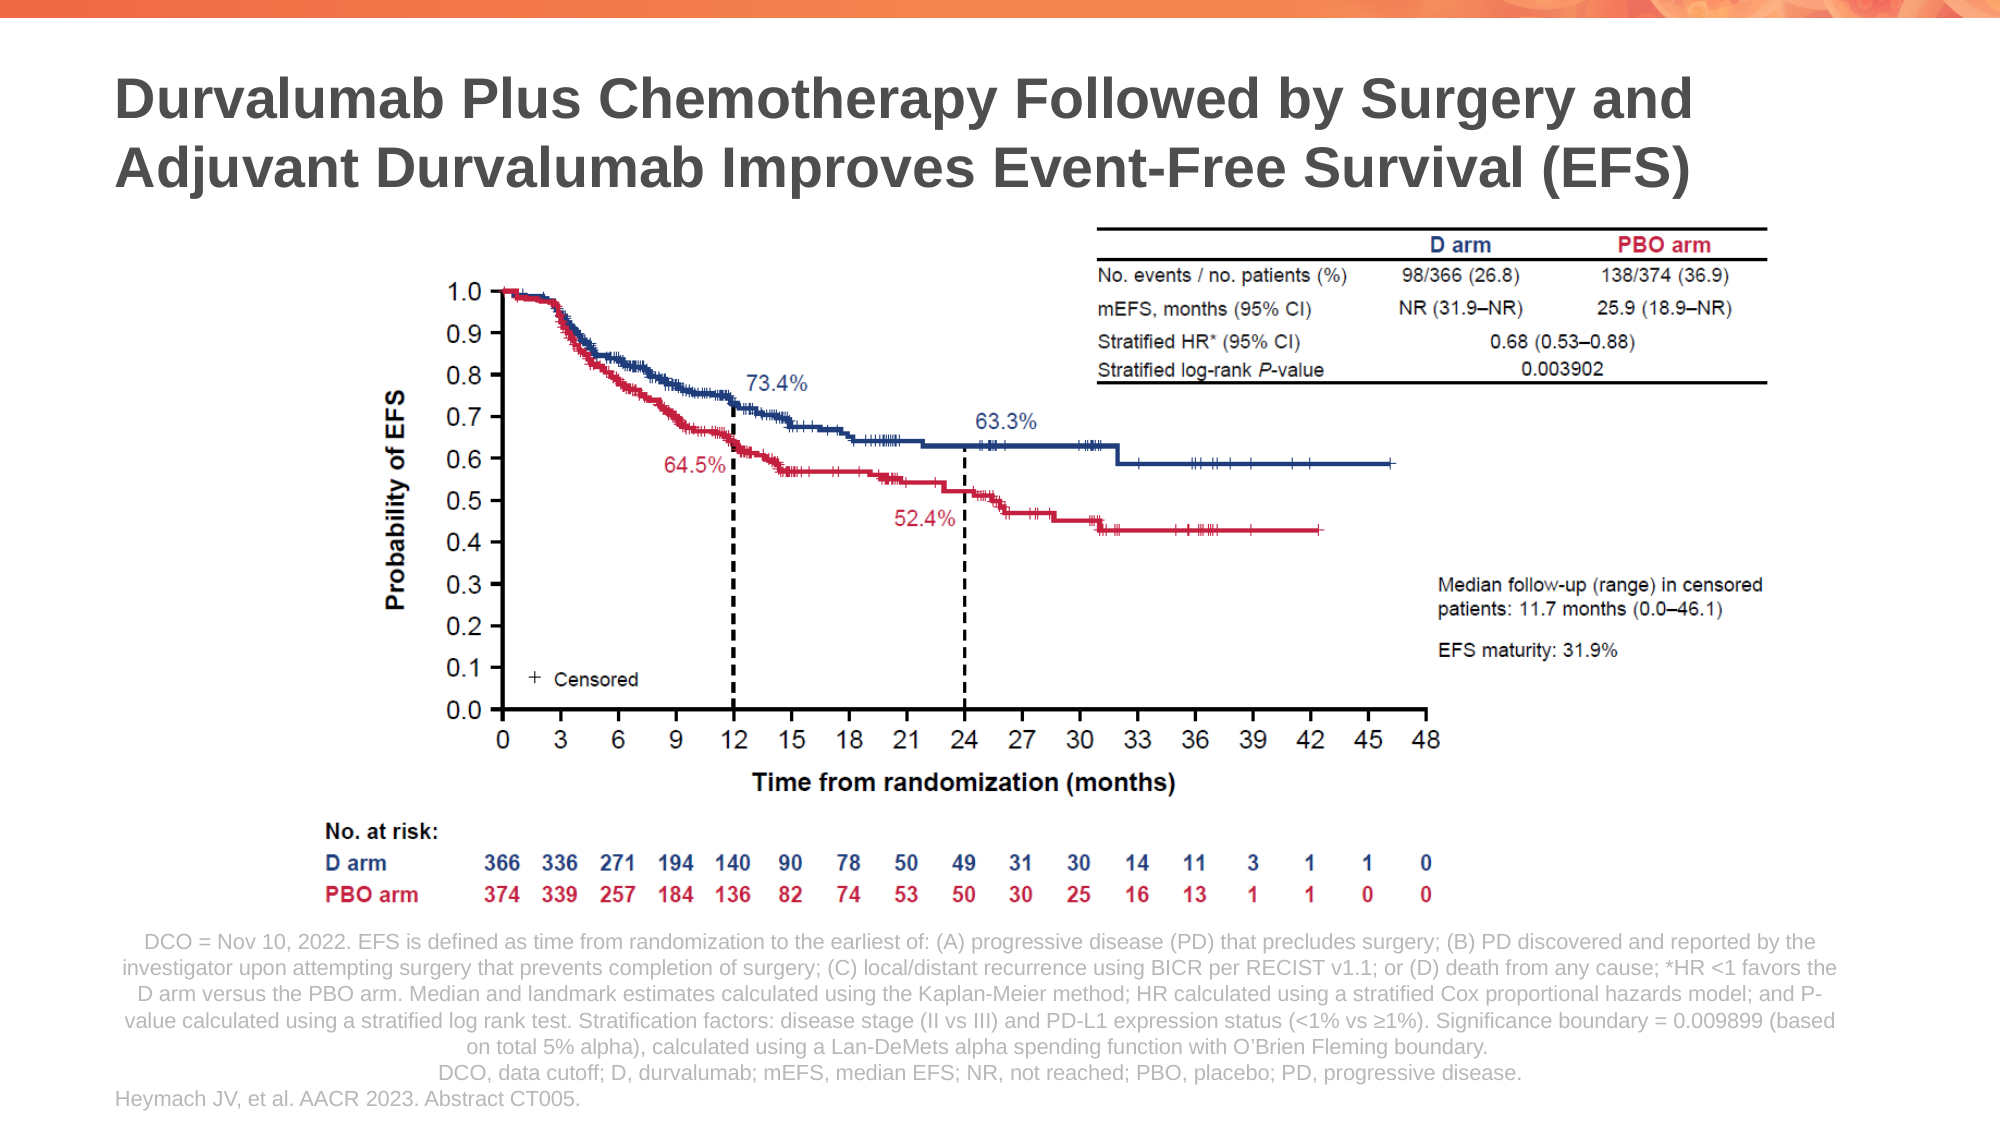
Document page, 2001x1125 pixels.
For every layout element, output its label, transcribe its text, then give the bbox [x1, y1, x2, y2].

picture [0, 0, 2000, 18]
title Durvalumab Plus Chemotherapy Followed by Surgery and Adjuvant Durvalumab Improves Event-Free Survival (EFS) [99, 32, 1863, 228]
picture [148, 222, 1775, 911]
footer DCO = Nov 10, 2022. EFS is defined as time from randomization to the earliest of: (A) progressive disease (PD) that precludes surgery; (B) PD discovered and reported by the investigator upon attempting surgery that prevents completion of surgery; (C) local/distant recurrence using BICR per RECIST v1.1; or (D) death from any cause; *HR <1 favors the D arm versus the PBO arm. Median and landmark estimates calculated using the Kaplan-Meier method; HR calculated using a stratified Cox proportional hazards model; and P-value calculated using a stratified log rank test. Stratification factors: disease stage (II vs III) and PD-L1 expression status (<1% vs ≥1%). Significance boundary = 0.009899 (based on total 5% alpha), calculated using a Lan-DeMets alpha spending function with O’Brien Fleming boundary. DCO, data cutoff; D, durvalumab; mEFS, median EFS; NR, not reached; PBO, placebo; PD, progressive disease. Heymach JV, et al. AACR 2023. Abstract CT005. [99, 1046, 1863, 1119]
